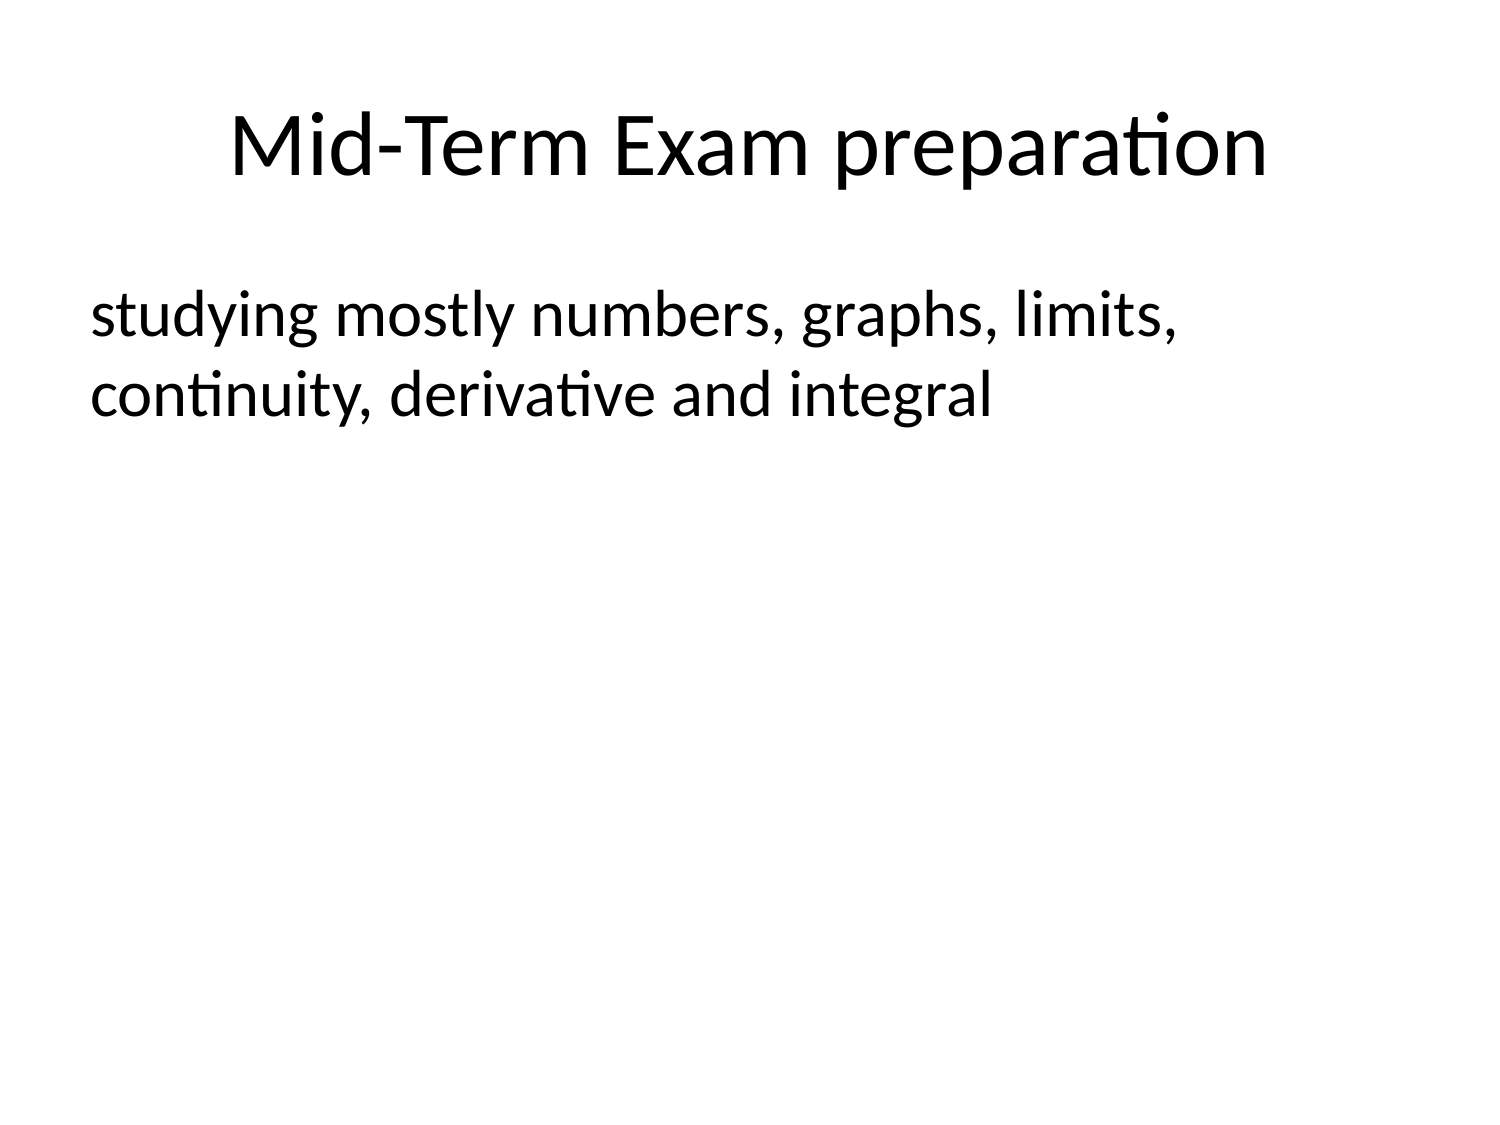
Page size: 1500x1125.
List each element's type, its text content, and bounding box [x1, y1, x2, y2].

title Mid-Term Exam preparation [75, 45, 1425, 233]
list studying mostly numbers, graphs, limits, continuity, derivative and integral [75, 262, 1425, 1005]
